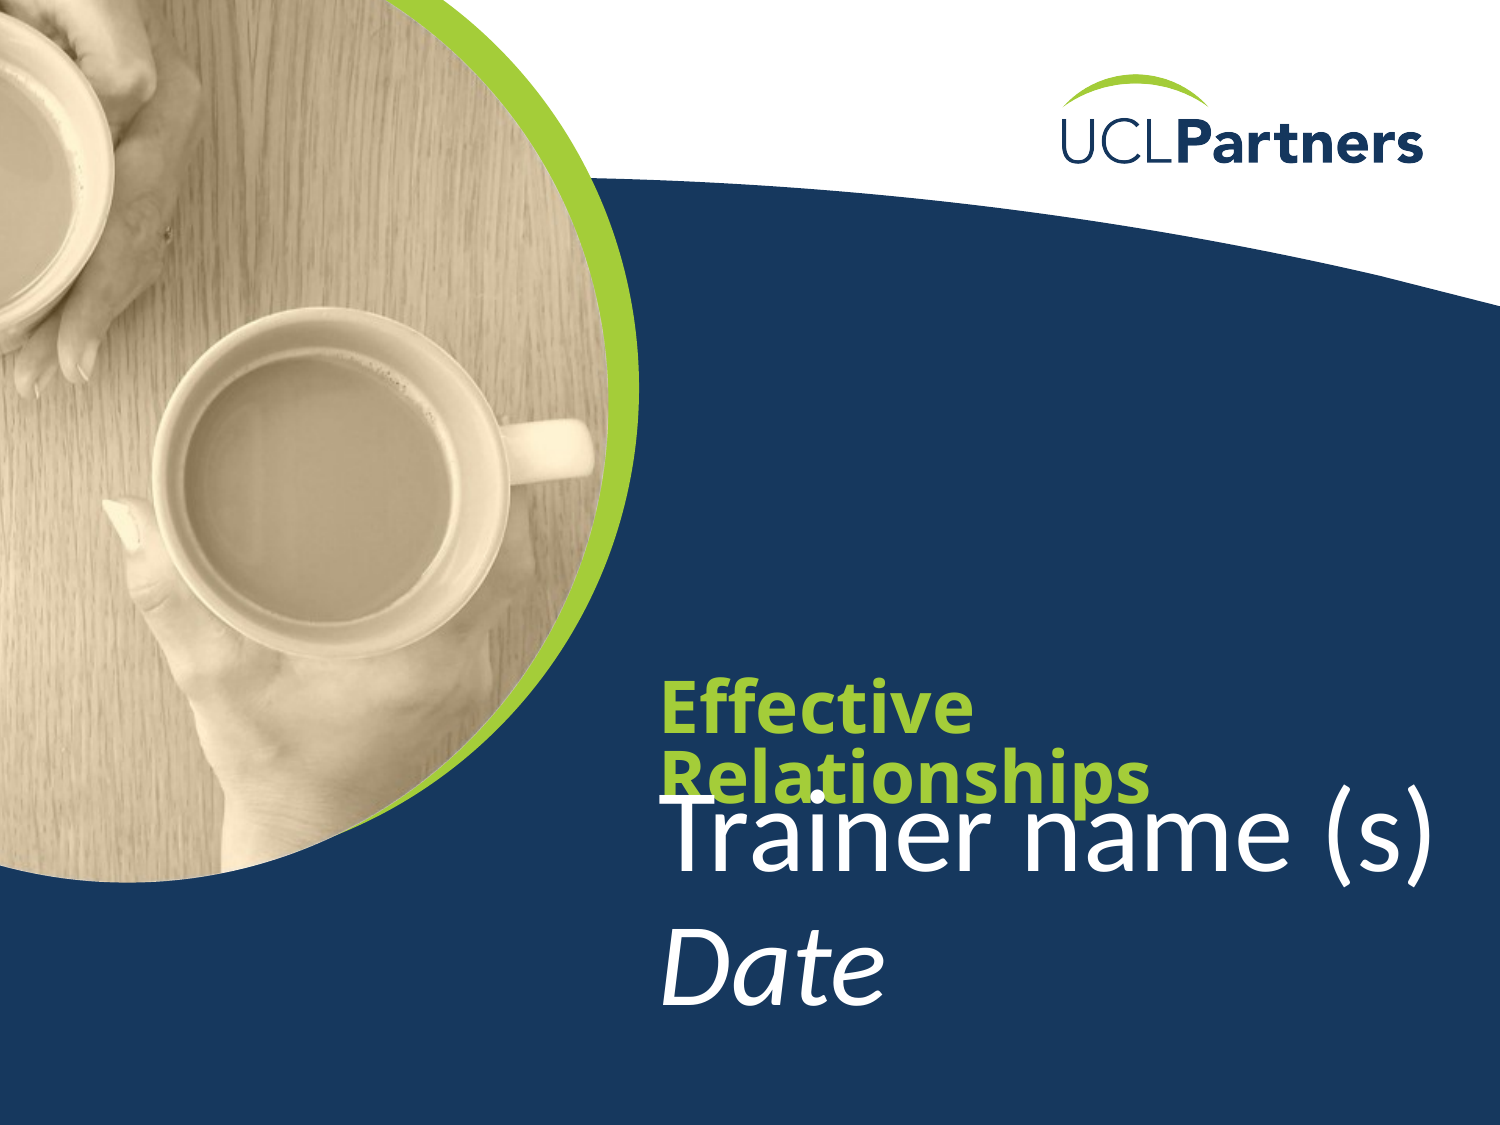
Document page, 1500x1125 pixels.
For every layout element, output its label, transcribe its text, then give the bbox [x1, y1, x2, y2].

picture [0, 0, 609, 883]
subtitle Trainer name (s) Date [643, 851, 1456, 1055]
picture [1062, 74, 1423, 164]
title Effective Relationships [643, 434, 1456, 826]
